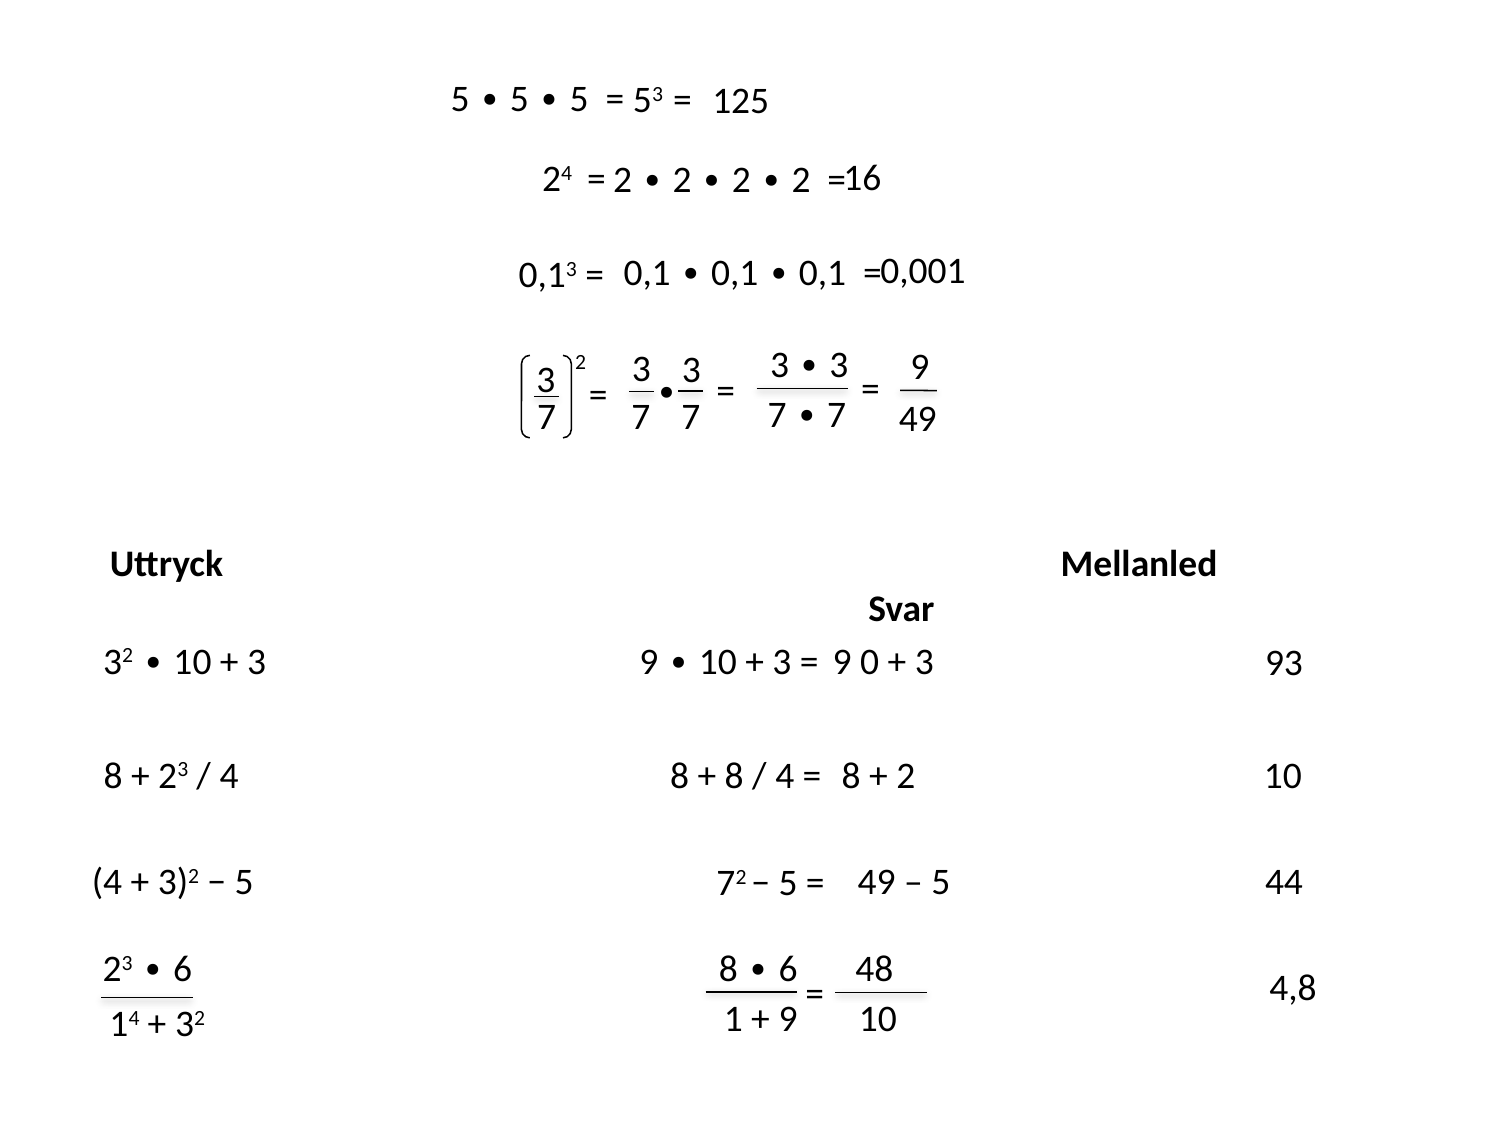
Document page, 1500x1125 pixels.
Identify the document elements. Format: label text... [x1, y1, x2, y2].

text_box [834, 936, 928, 1048]
text_box 24 = [527, 146, 621, 207]
text_box 125 [697, 68, 785, 129]
text_box 44 [1250, 849, 1327, 910]
text_box 9 0 + 3 [817, 629, 949, 689]
text_box 8 + 2 [826, 743, 931, 803]
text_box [883, 334, 953, 448]
text_box 2 ∙ 2 ∙ 2 ∙ 2 = [598, 147, 870, 208]
text_box 16 [828, 145, 897, 206]
text_box 5 ∙ 5 ∙ 5 = [435, 66, 640, 127]
text_box 49 – 5 [843, 849, 966, 910]
text_box 0,001 [865, 238, 989, 299]
text_box 0,13 = [503, 242, 628, 303]
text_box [91, 936, 223, 1053]
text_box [699, 936, 833, 1048]
text_box 8 + 8 / 4 = [655, 743, 826, 803]
text_box 0,1 ∙ 0,1 ∙ 0,1 = [608, 240, 906, 300]
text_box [750, 332, 884, 444]
text_box 10 [1248, 743, 1317, 803]
text_box 32 ∙ 10 + 3 [88, 629, 281, 689]
text_box 8 + 23 / 4 [88, 743, 254, 803]
text_box 72 − 5 = [701, 850, 841, 911]
text_box 9 ∙ 10 + 3 = [624, 629, 834, 690]
text_box Uttryck Mellanled Svar [95, 532, 1475, 637]
text_box 4,8 [1254, 955, 1341, 1016]
text_box (4 + 3)2 − 5 [77, 849, 269, 910]
text_box 53 = [618, 67, 707, 128]
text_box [521, 335, 616, 446]
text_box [616, 336, 746, 446]
text_box 93 [1250, 630, 1327, 691]
